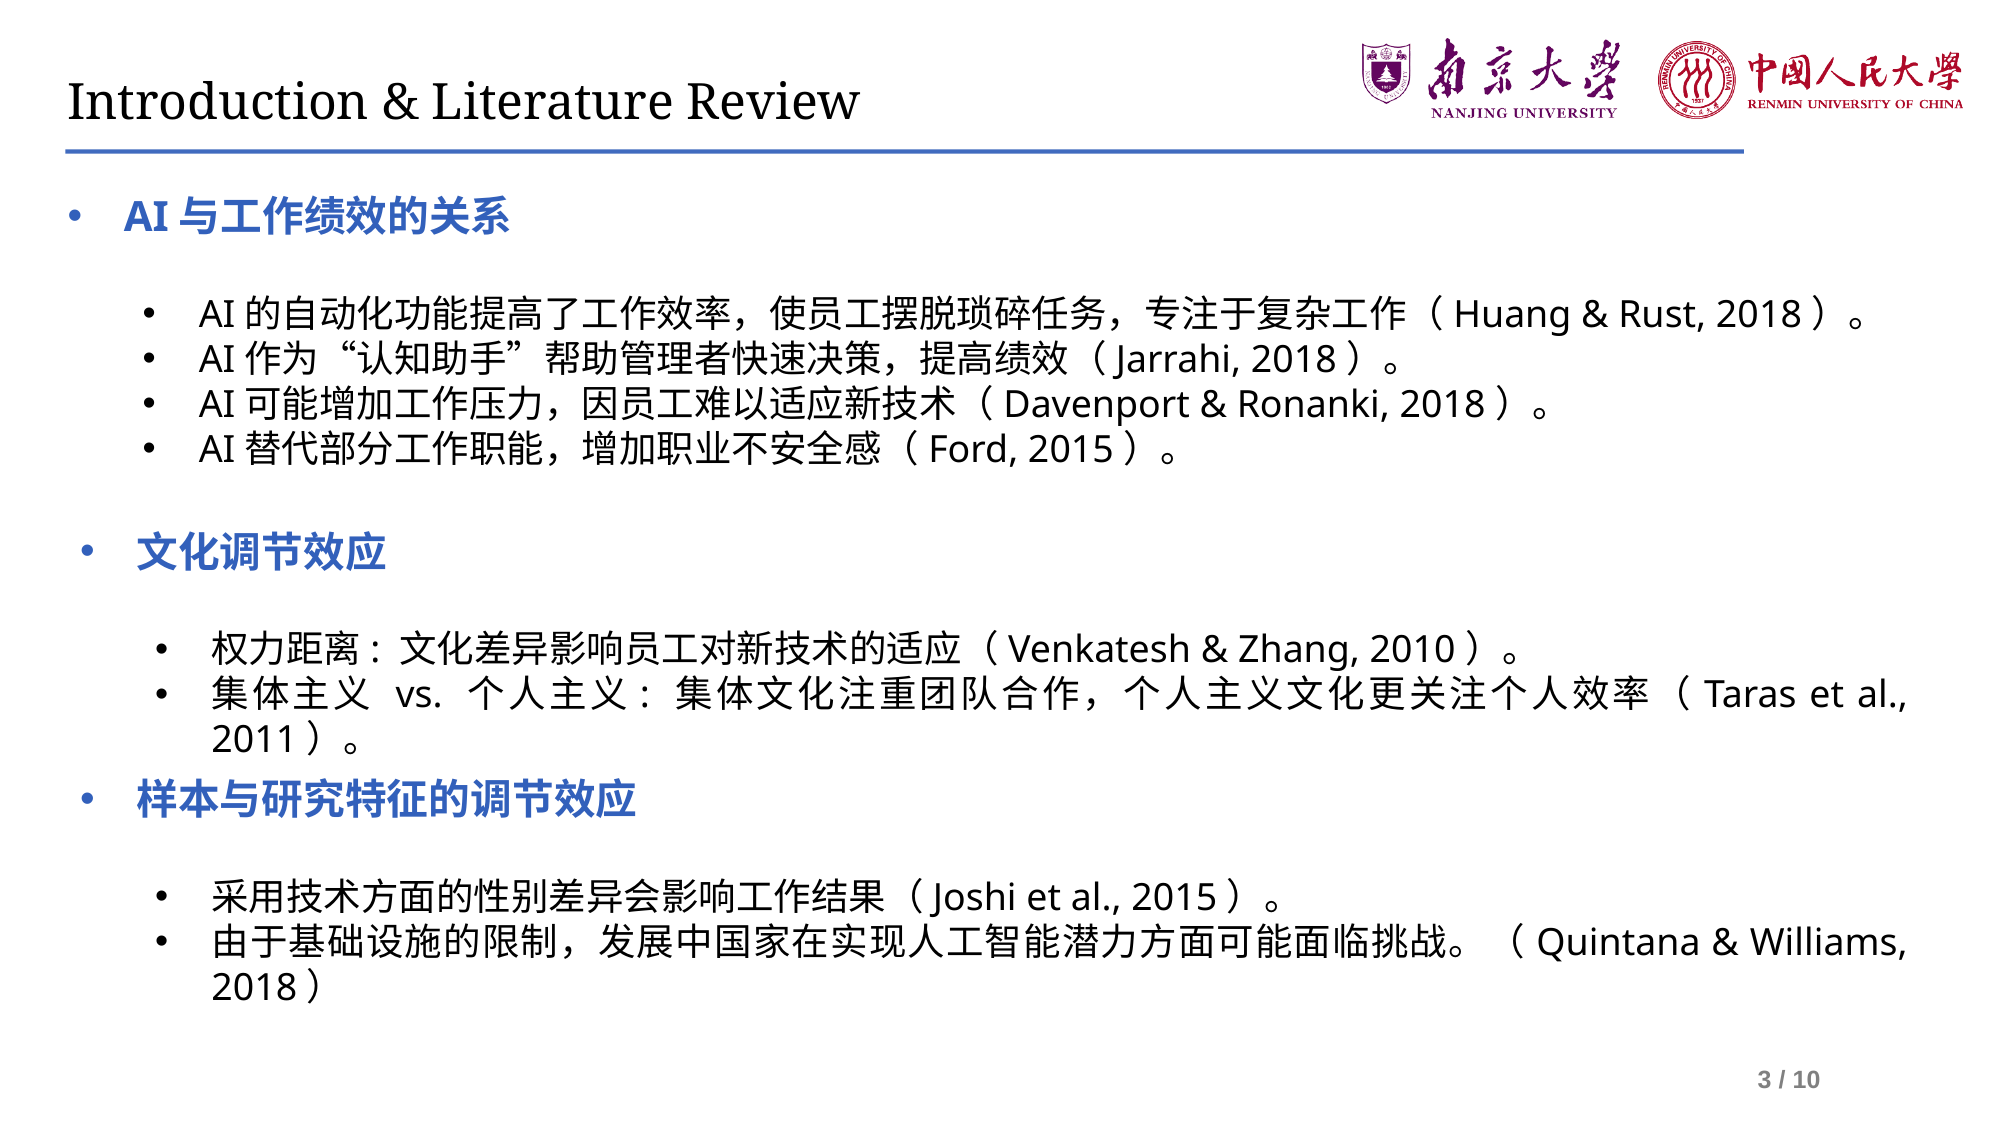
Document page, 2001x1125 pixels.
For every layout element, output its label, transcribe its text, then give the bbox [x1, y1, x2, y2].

text_box 文化调节效应 权力距离: 文化差异影响员工对新技术的适应（Venkatesh & Zhang, 2010）。 集体主义 vs. 个人主义: 集体文化注重团队合作，个人主义文化更关注个人效率（Taras et al., 2011）。 [65, 473, 1923, 720]
text_box AI与工作绩效的关系 AI的自动化功能提高了工作效率，使员工摆脱琐碎任务，专注于复杂工作（Huang & Rust, 2018）。 AI作为“认知助手”帮助管理者快速决策，提高绩效（Jarrahi, 2018）。 AI可能增加工作压力，因员工难以适应新技术（Davenport & Ronanki, 2018）。 AI替代部分工作职能，增加职业不安全感（Ford, 2015）。 [52, 137, 1910, 568]
picture [1657, 41, 1963, 119]
picture [1362, 38, 1620, 118]
text_box 样本与研究特征的调节效应 采用技术方面的性别差异会影响工作结果（Joshi et al., 2015）。 由于基础设施的限制，发展中国家在实现人工智能潜力方面可能面临挑战。（Quintana & Williams, 2018） [65, 720, 1923, 1016]
text_box 3 / 10 [1645, 1048, 1933, 1108]
text_box Introduction & Literature Review [52, 62, 1013, 137]
